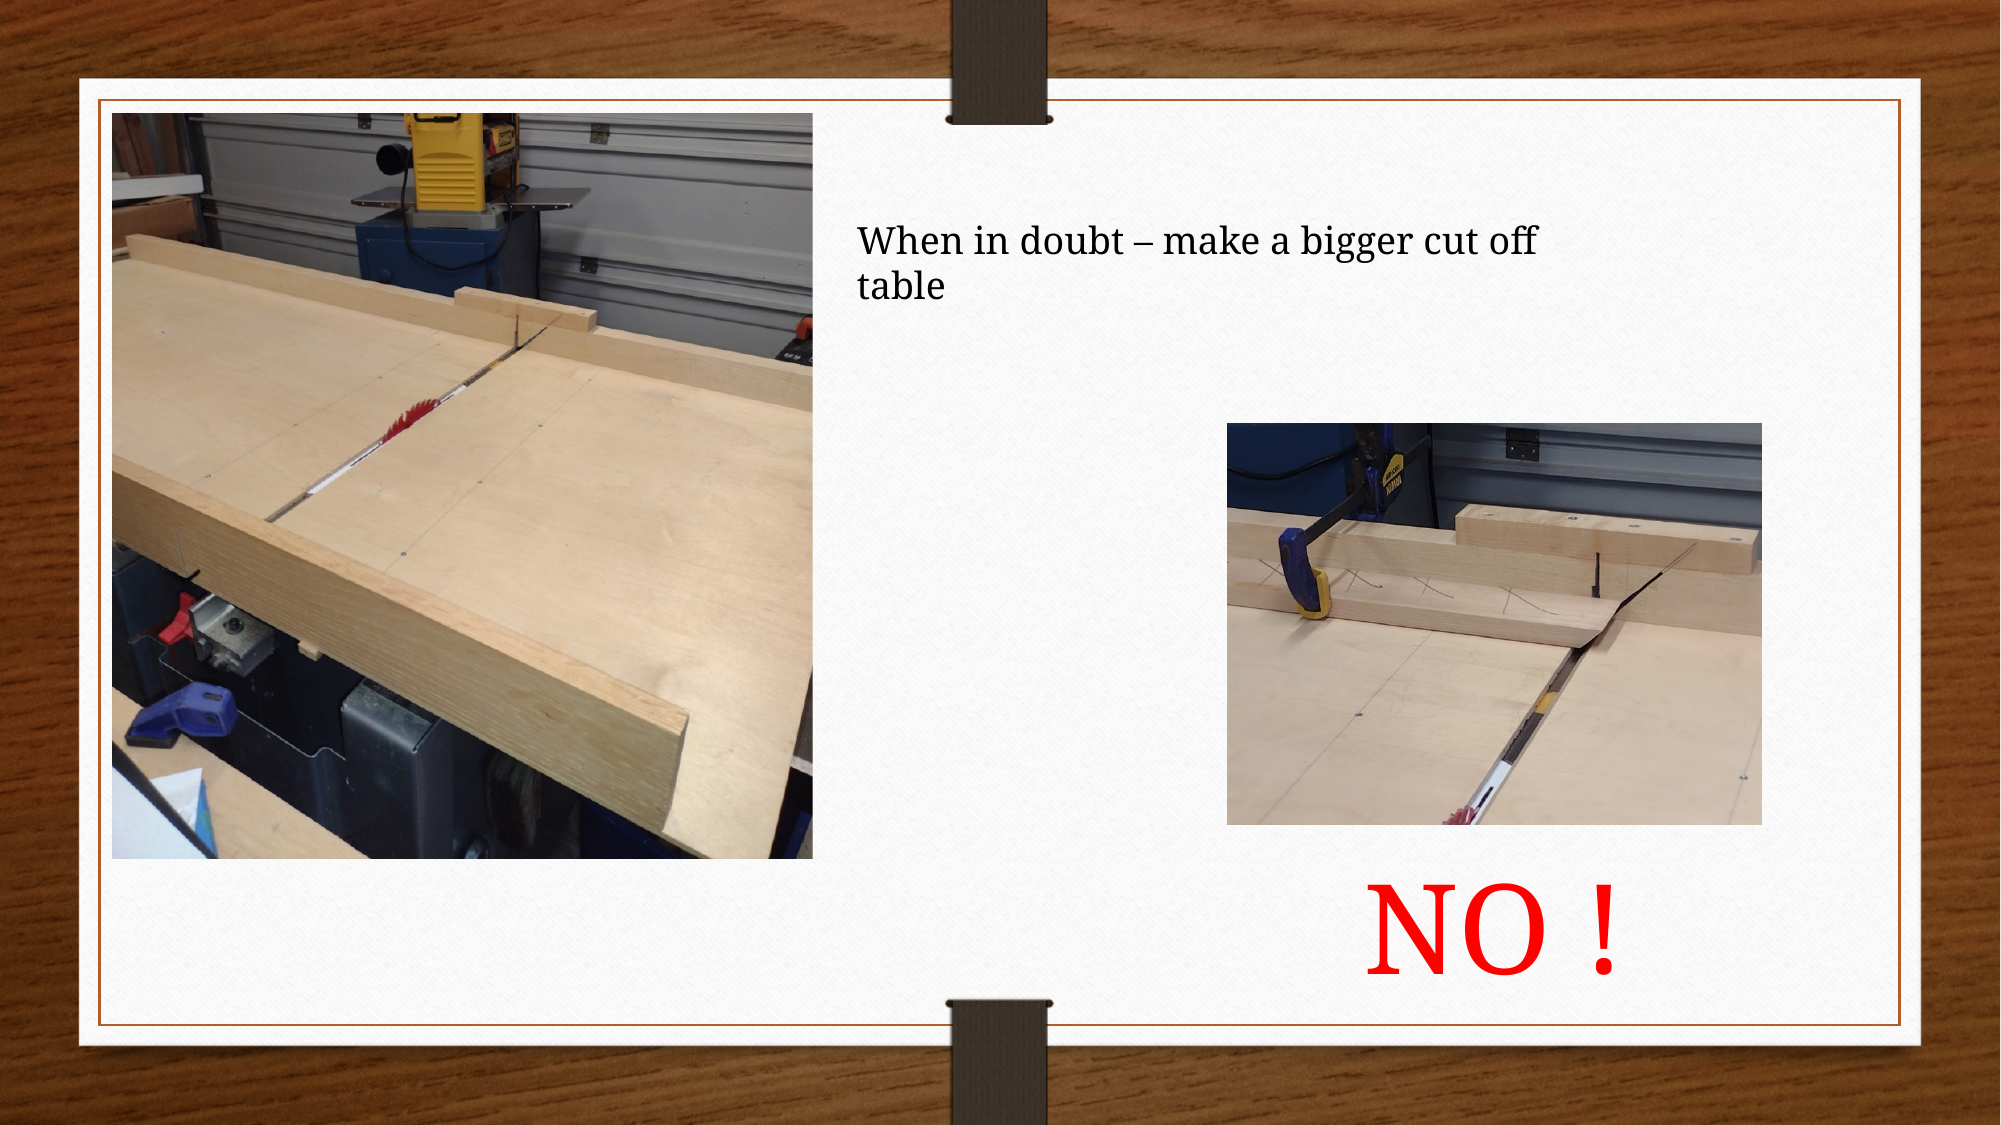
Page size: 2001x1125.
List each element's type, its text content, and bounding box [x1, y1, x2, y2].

picture [0, 0, 2001, 1125]
text_box When in doubt – make a bigger cut off table [842, 209, 1585, 315]
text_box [1226, 423, 1762, 1009]
